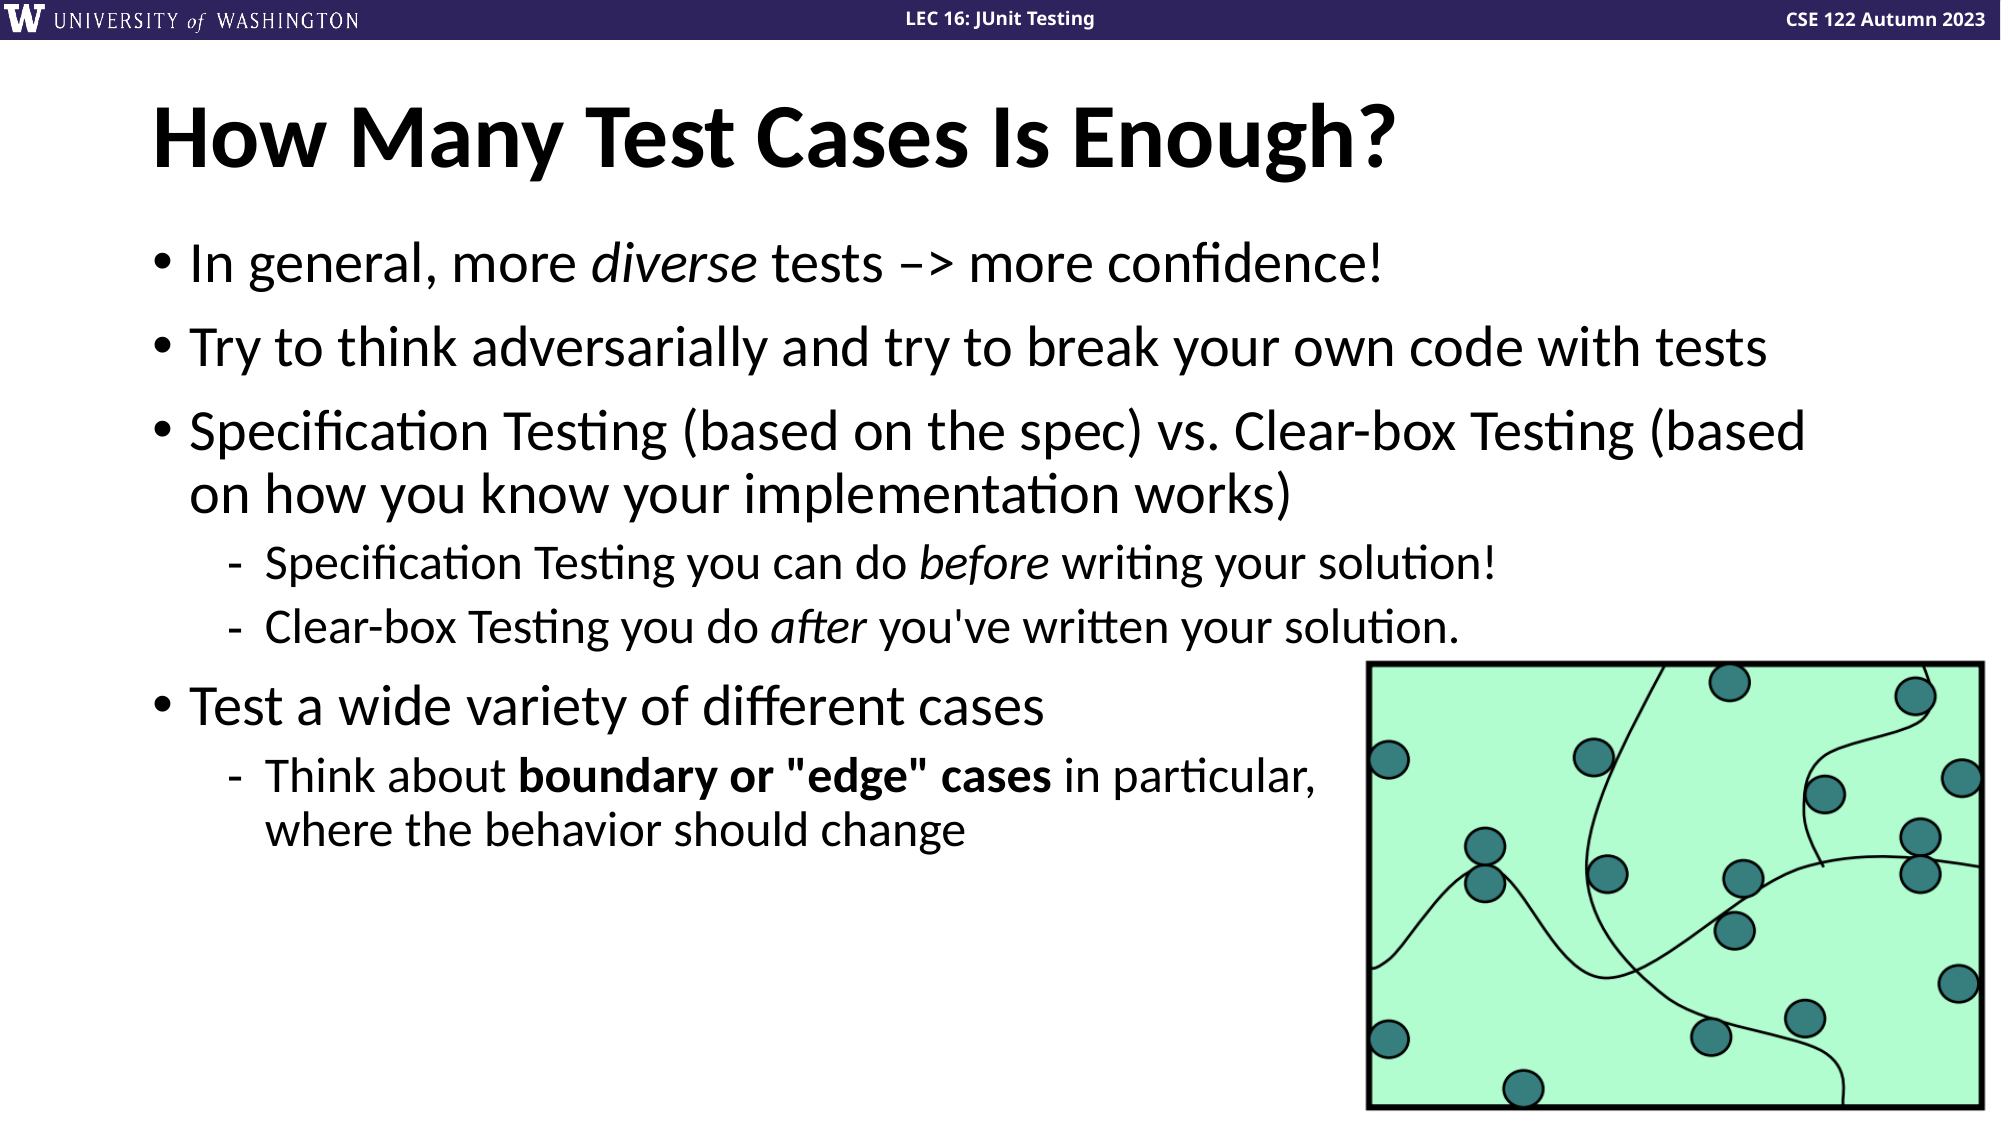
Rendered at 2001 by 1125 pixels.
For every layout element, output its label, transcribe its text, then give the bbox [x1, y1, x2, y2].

list In general, more diverse tests –> more confidence! Try to think adversarially and try to break your own code with tests Specification Testing (based on the spec) vs. Clear-box Testing (based on how you know your implementation works) Specification Testing you can do before writing your solution! Clear-box Testing you do after you've written your solution. Test a wide variety of different cases Think about boundary or "edge" cases in particular, where the behavior should change [137, 224, 1863, 1014]
picture [1358, 656, 2000, 1125]
title How Many Test Cases Is Enough? [137, 74, 1863, 200]
picture [4, 4, 358, 33]
